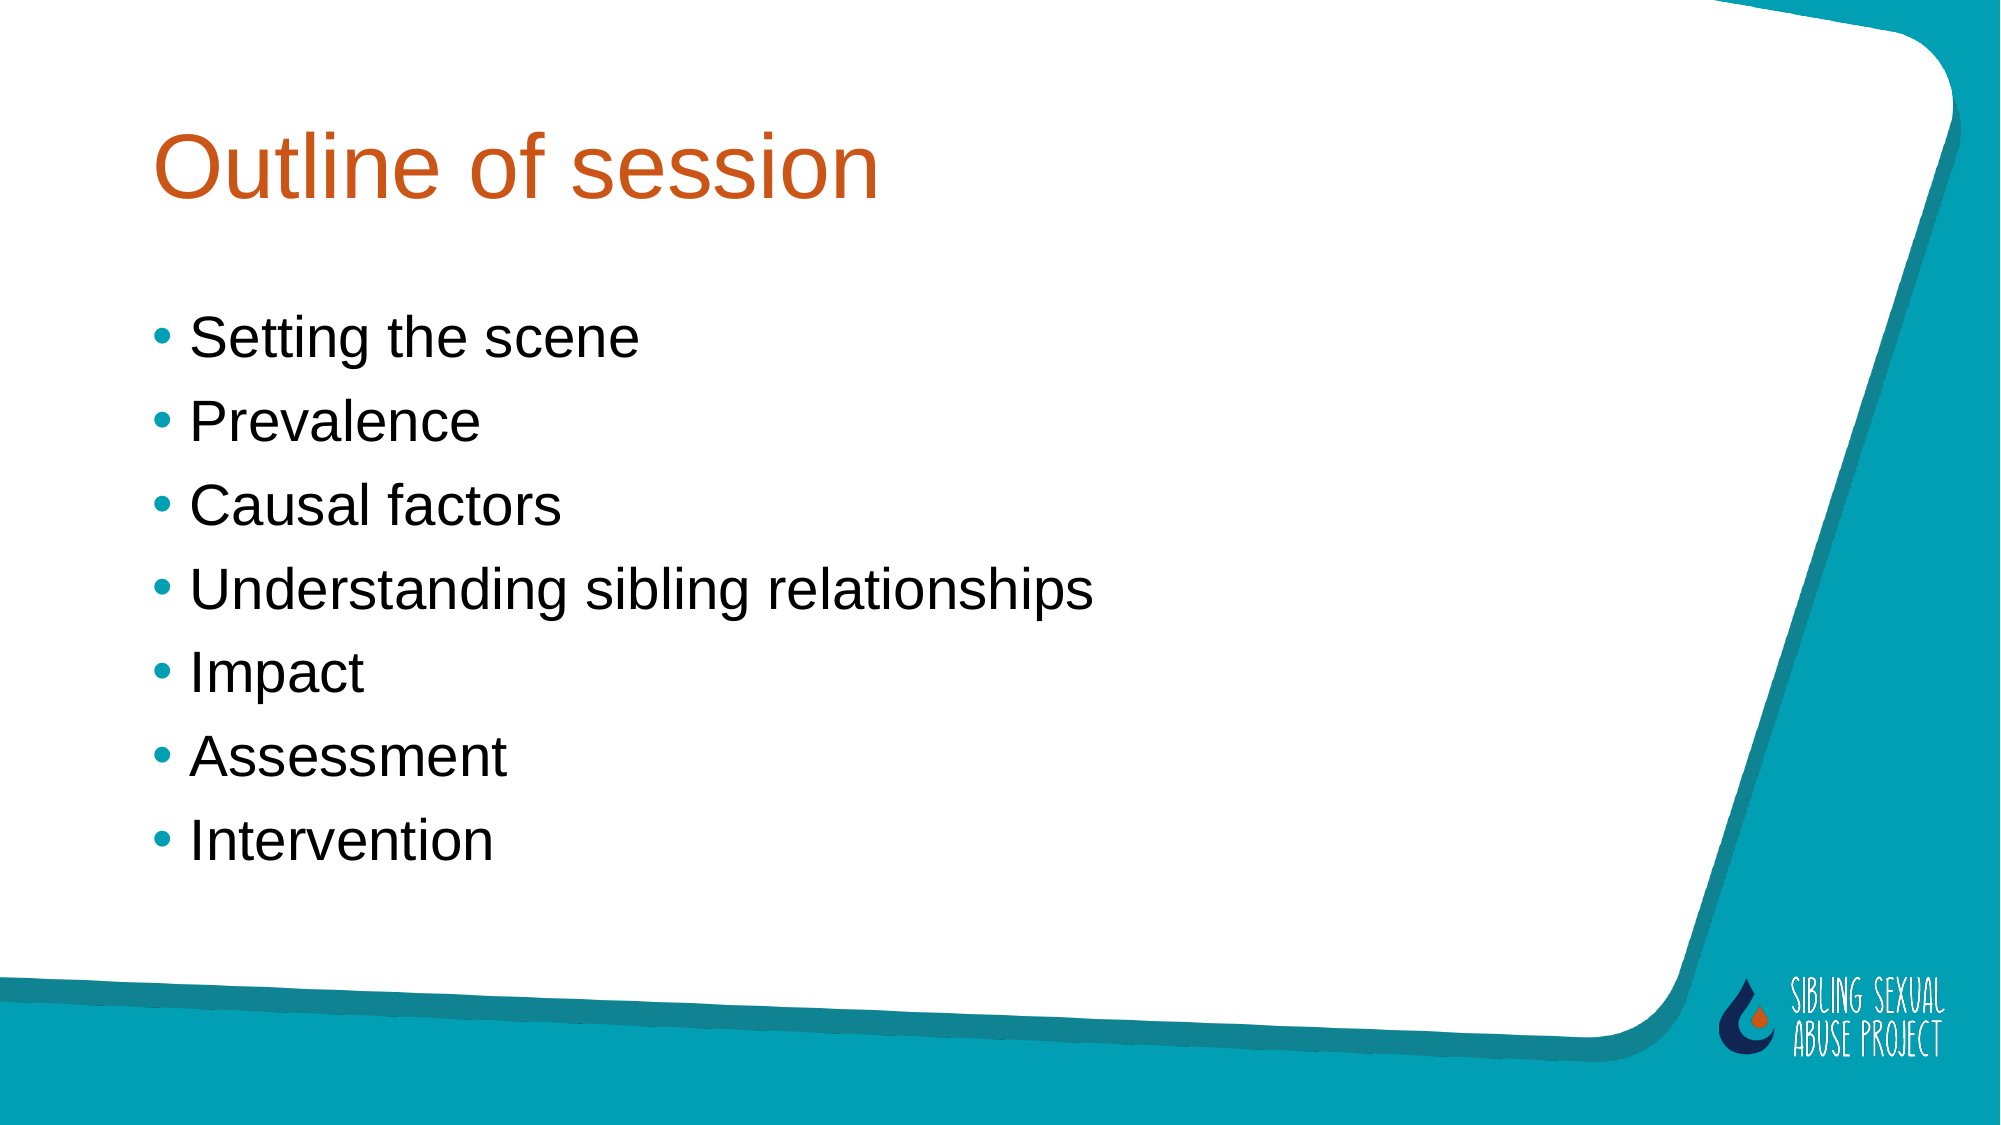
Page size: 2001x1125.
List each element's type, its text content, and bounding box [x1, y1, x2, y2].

title Outline of session [137, 59, 1863, 278]
picture [0, 0, 2001, 1077]
list Setting the scene Prevalence Causal factors Understanding sibling relationships Impact Assessment Intervention [137, 299, 1661, 978]
